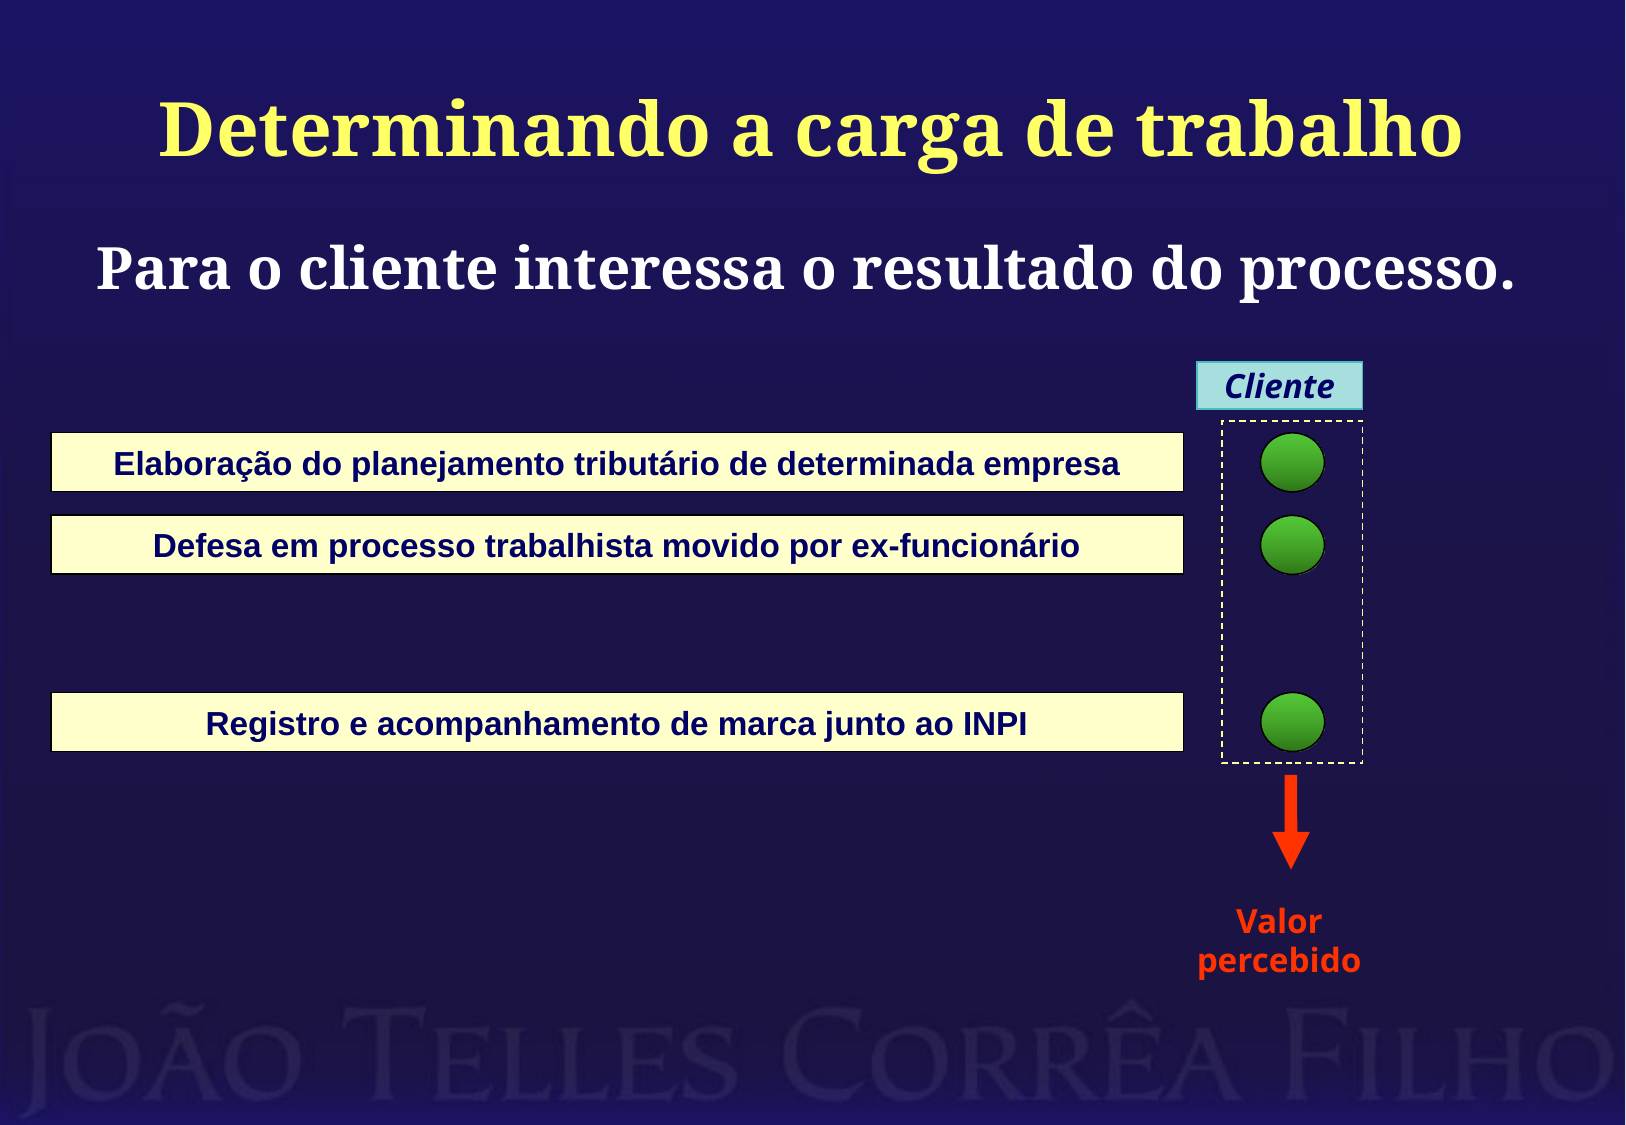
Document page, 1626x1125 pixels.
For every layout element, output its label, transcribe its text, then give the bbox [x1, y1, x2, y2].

text_box [1222, 420, 1363, 764]
text_box Cliente [1196, 361, 1363, 410]
text_box Valor percebido [1182, 892, 1377, 987]
text_box Defesa em processo trabalhista movido por ex-funcionário [51, 515, 1184, 575]
text_box Elaboração do planejamento tributário de determinada empresa [51, 432, 1184, 492]
title Determinando a carga de trabalho [80, 44, 1544, 209]
list Para o cliente interessa o resultado do processo. [80, 231, 1544, 327]
picture [0, 0, 1626, 1125]
text_box [1284, 774, 1298, 870]
text_box Registro e acompanhamento de marca junto ao INPI [51, 692, 1184, 752]
